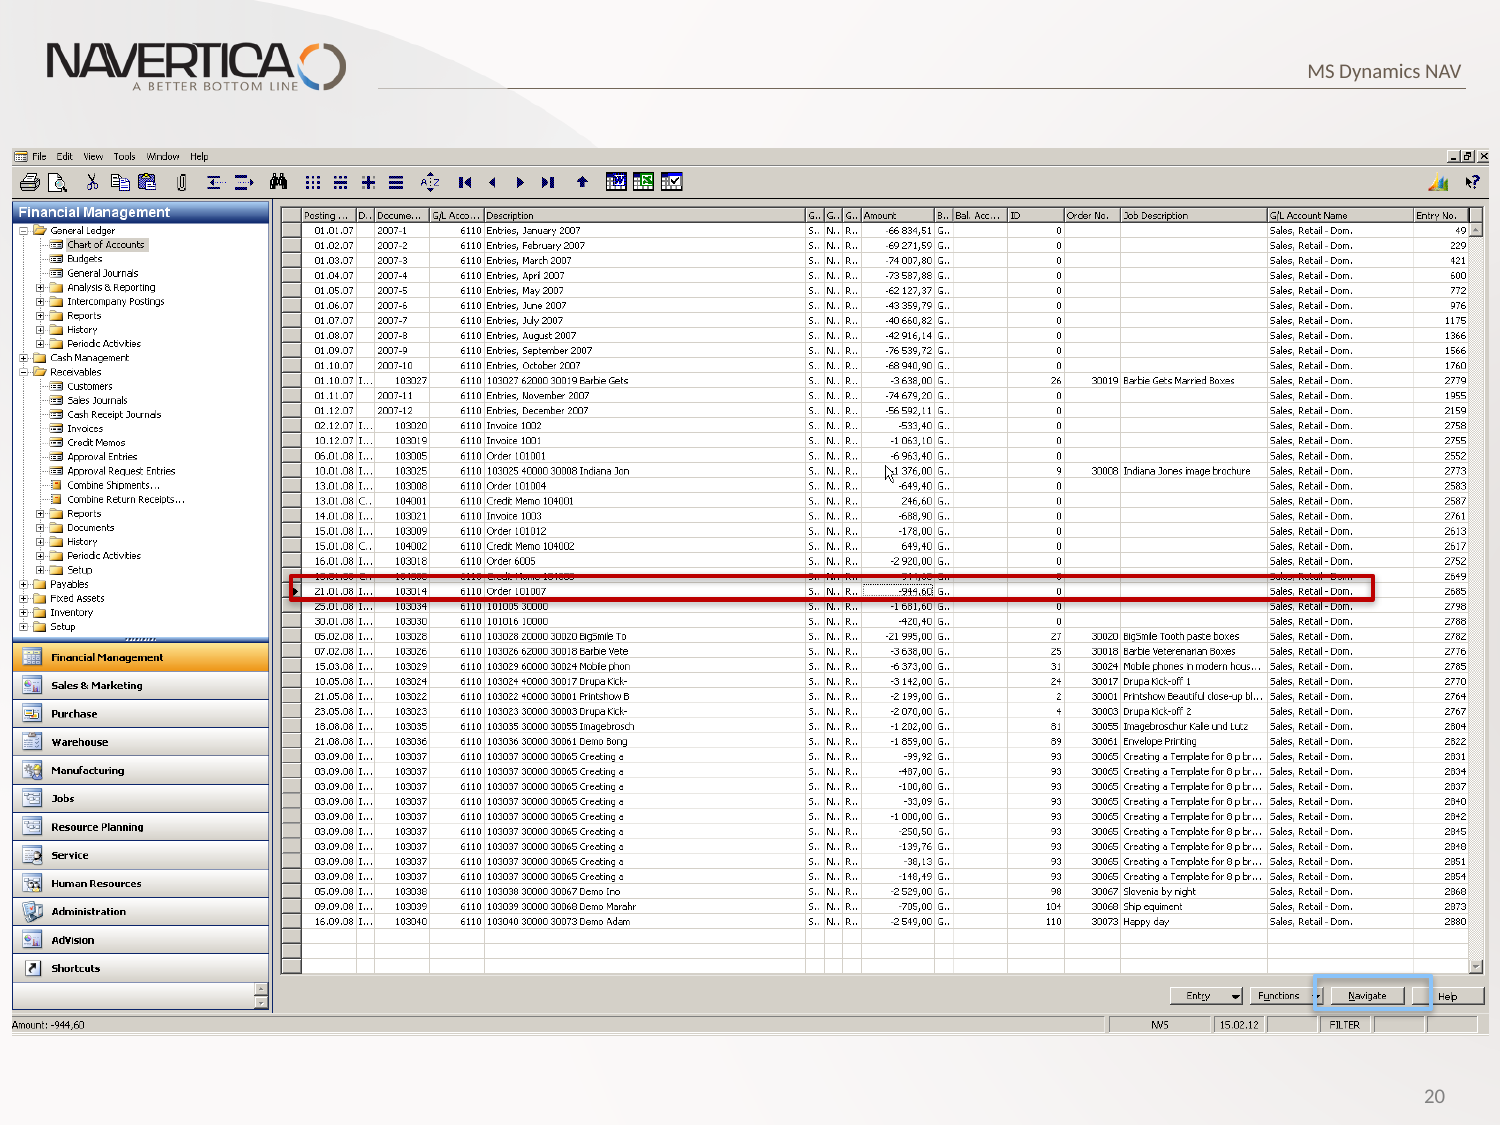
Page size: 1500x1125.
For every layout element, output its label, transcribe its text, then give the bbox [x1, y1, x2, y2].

list MS Dynamics NAV [394, 50, 1477, 88]
picture [0, 0, 1500, 1125]
slide_number 20 [1110, 1065, 1461, 1125]
